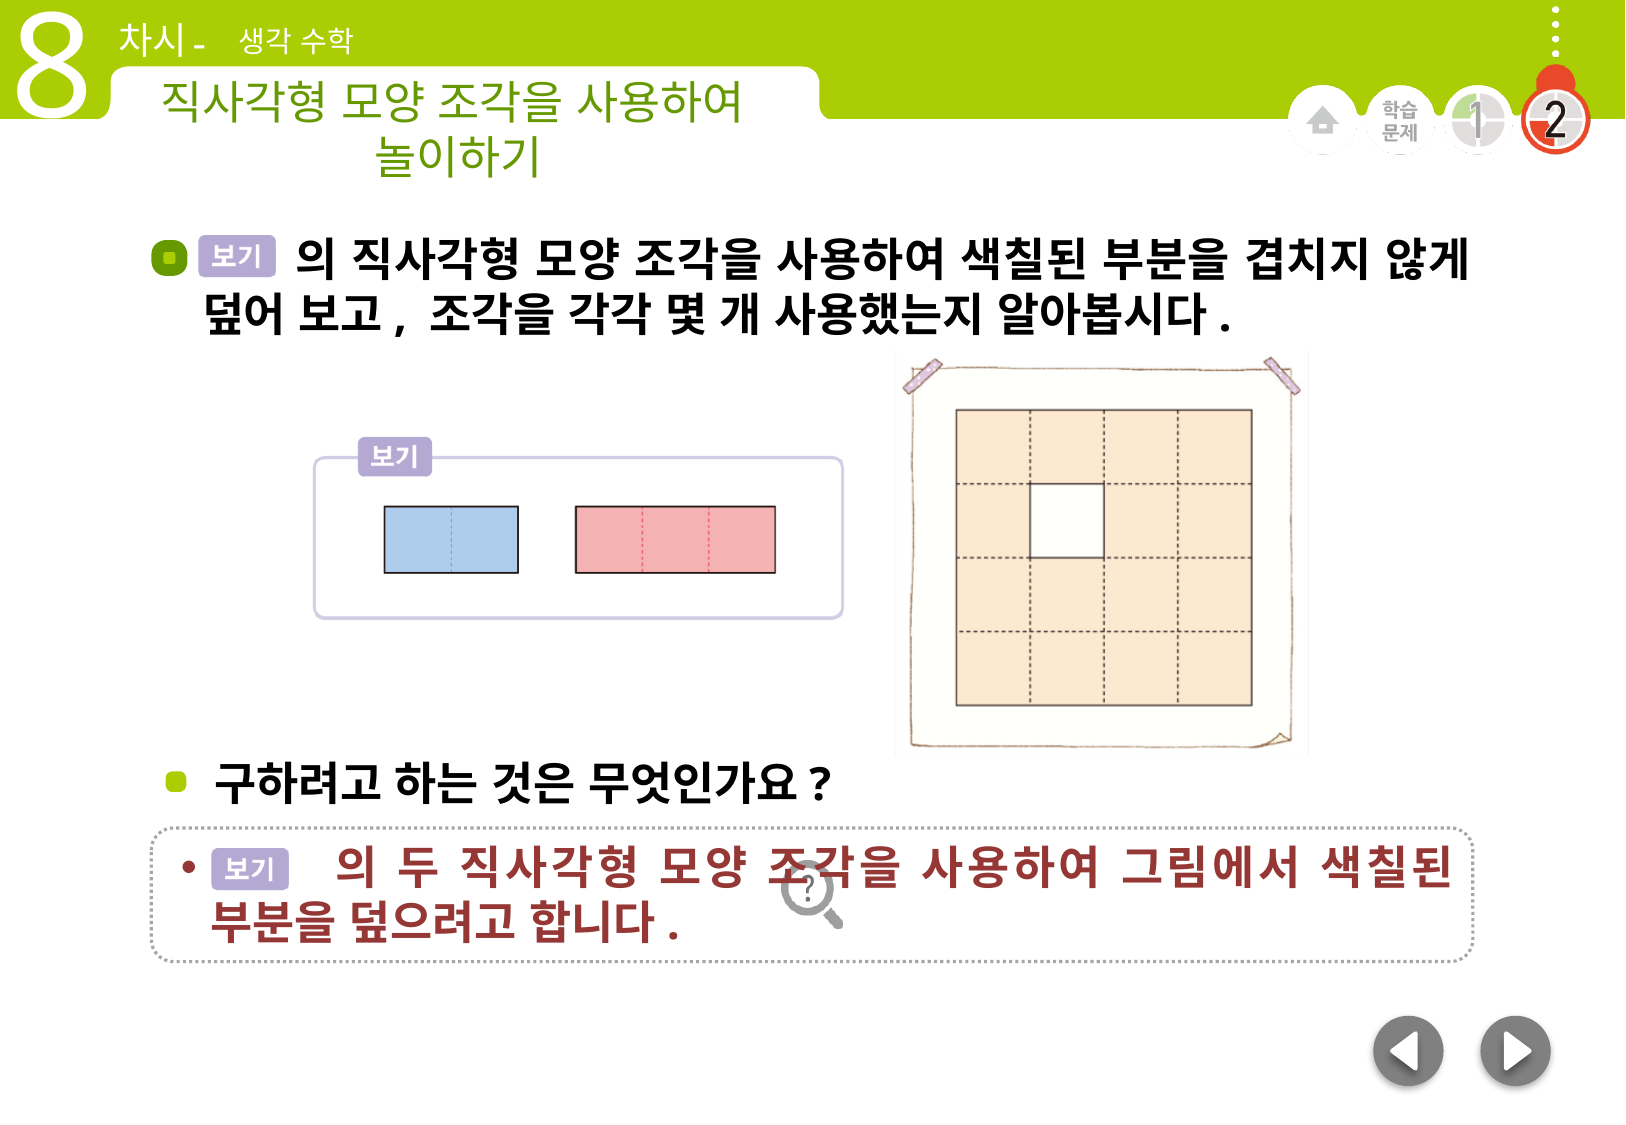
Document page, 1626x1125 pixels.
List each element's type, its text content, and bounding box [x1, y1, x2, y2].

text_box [151, 217, 1487, 350]
picture [1287, 4, 1591, 155]
text_box 직사각형 모양 조각을 사용하여 놀이하기 [98, 66, 820, 191]
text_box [165, 829, 1471, 959]
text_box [1373, 1015, 1444, 1087]
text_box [1480, 1015, 1551, 1087]
text_box [0, 0, 1625, 75]
text_box [149, 826, 168, 961]
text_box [165, 747, 853, 819]
picture [295, 332, 1324, 780]
